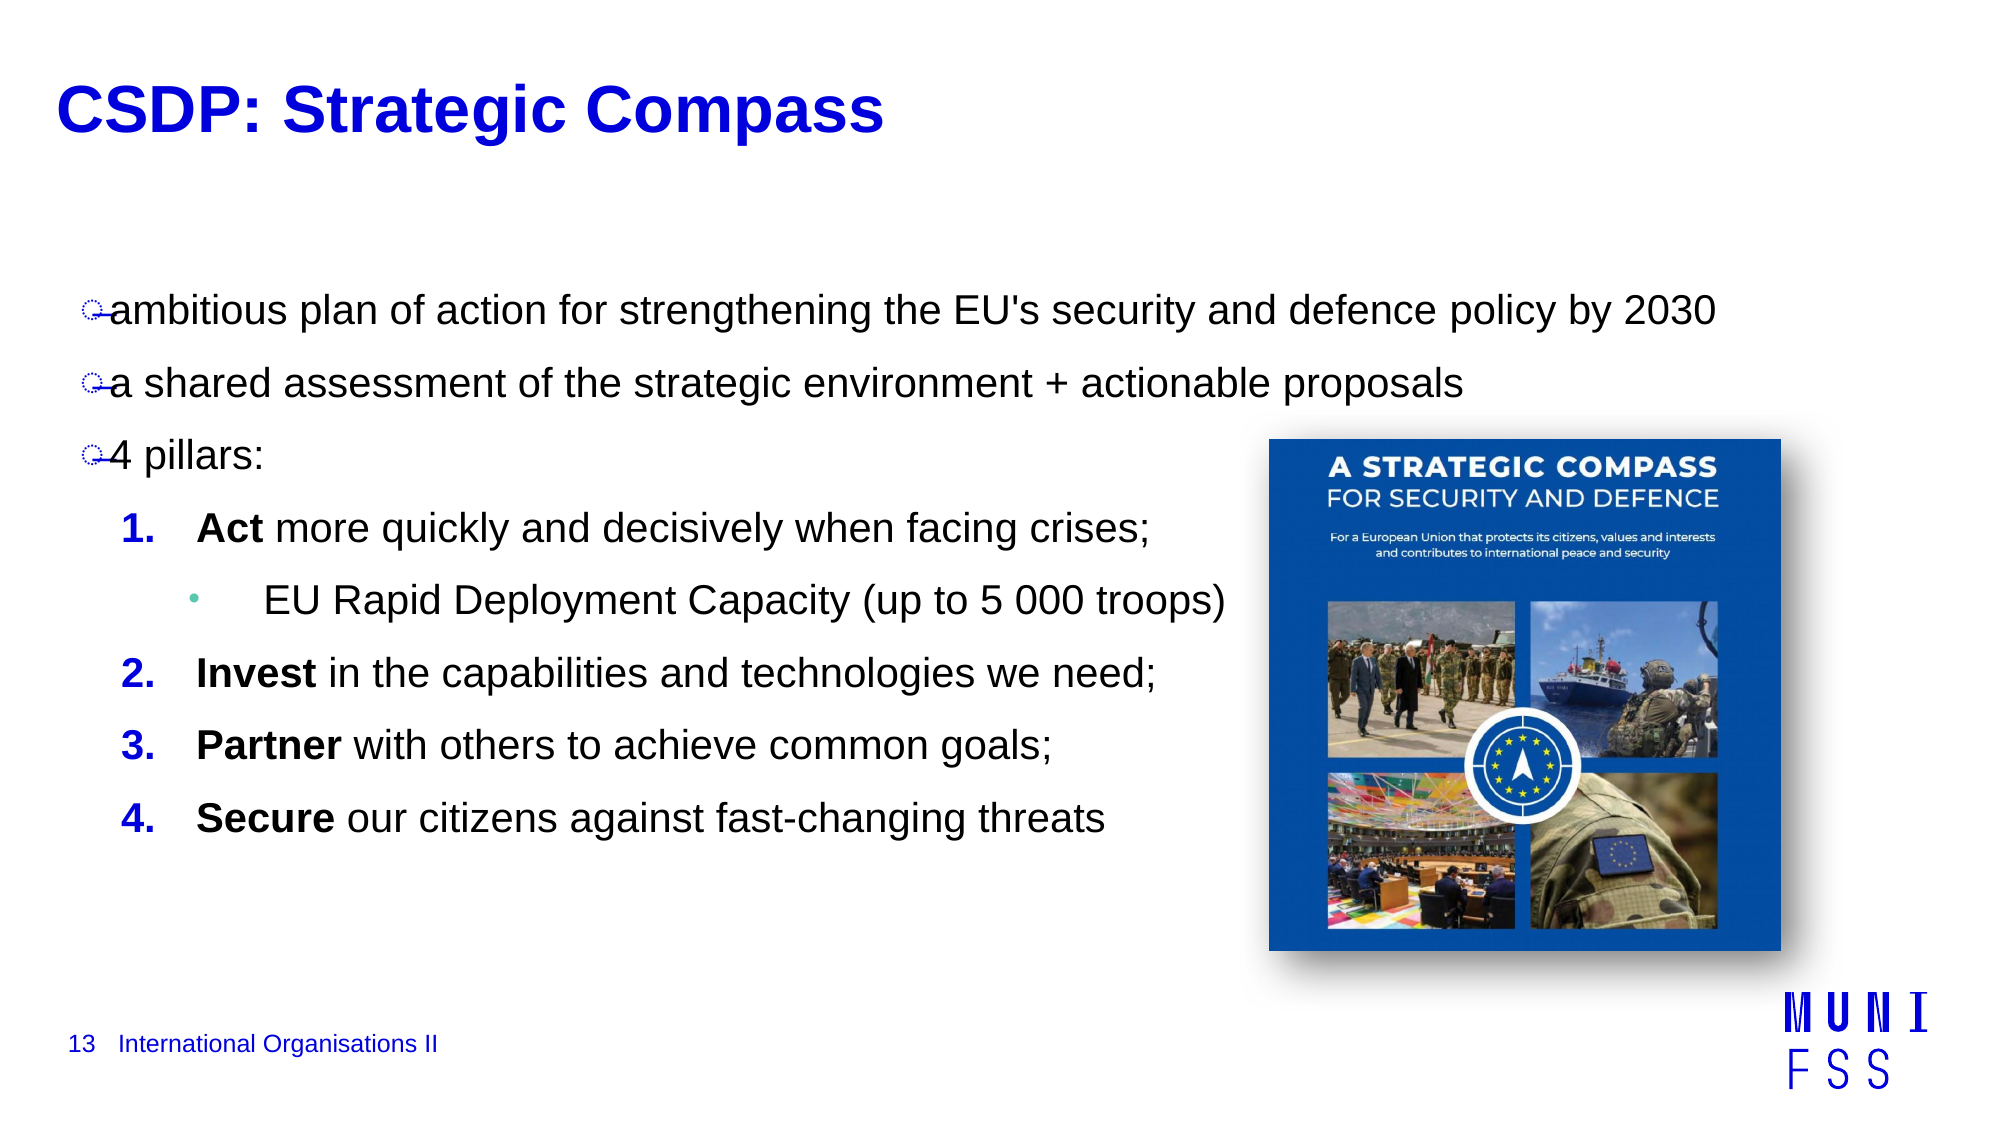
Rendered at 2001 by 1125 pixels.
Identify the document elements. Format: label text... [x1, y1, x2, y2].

slide_number 13 [67, 1021, 110, 1063]
title CSDP: Strategic Compass [56, 62, 1908, 137]
footer International Organisations II [118, 1021, 1418, 1063]
picture [1268, 439, 1781, 951]
list ambitious plan of action for strengthening the EU's security and defence policy by 2030 a shared assessment of the strategic environment + actionable proposals 4 pillars: Act more quickly and decisively when facing crises; EU Rapid Deployment Capacity (up to 5 000 troops) Invest in the capabilities and technologies we need; Partner with others to achieve common goals; Secure our citizens against fast-changing threats [67, 273, 1733, 953]
